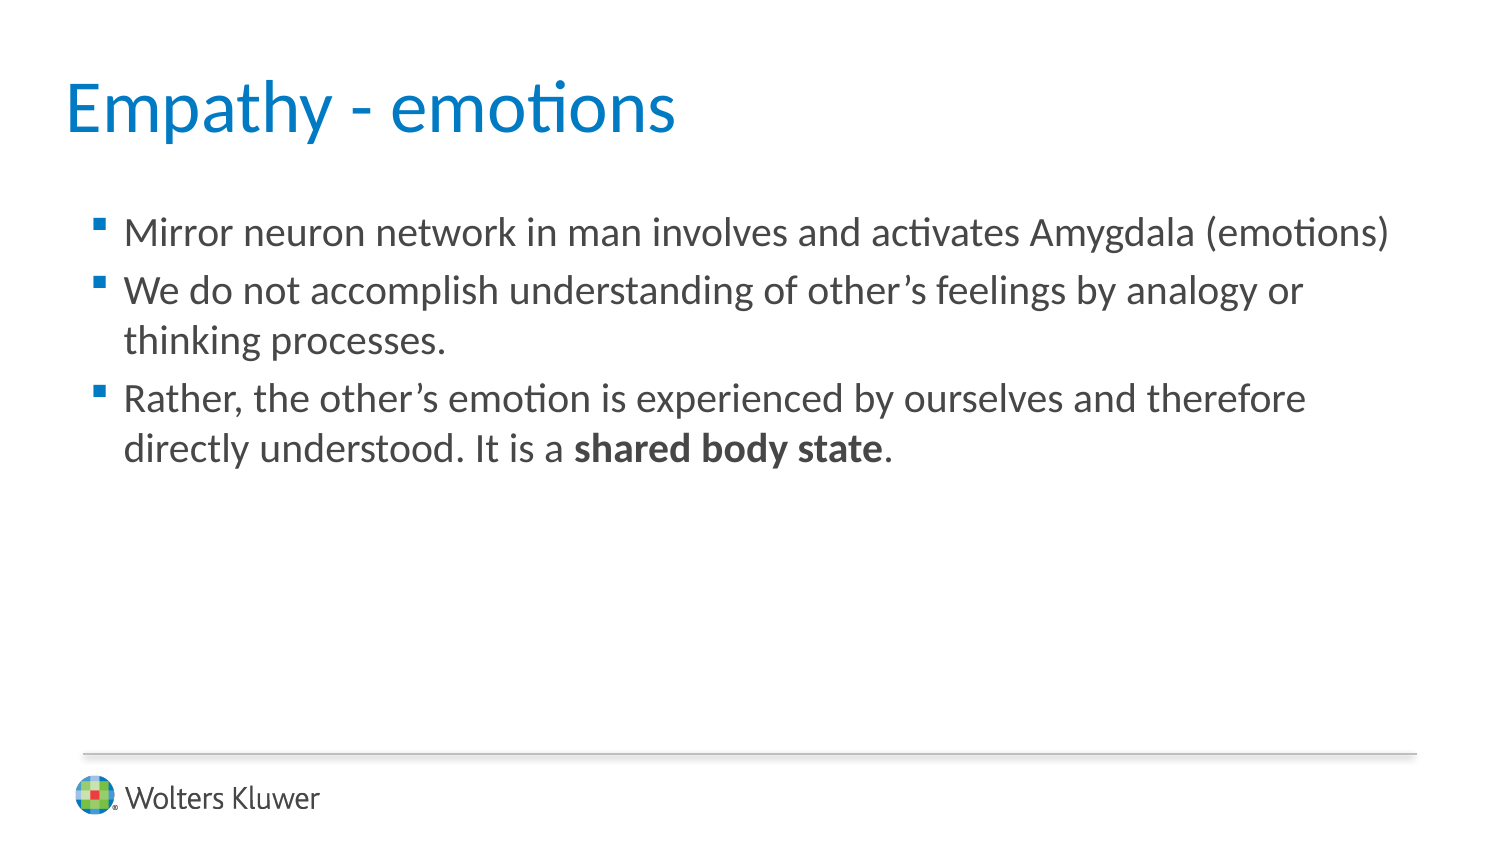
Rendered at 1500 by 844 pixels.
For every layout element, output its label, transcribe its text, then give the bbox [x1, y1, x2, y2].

picture [57, 757, 338, 833]
list Mirror neuron network in man involves and activates Amygdala (emotions) We do not accomplish understanding of other’s feelings by analogy or thinking processes. Rather, the other’s emotion is experienced by ourselves and therefore directly understood. It is a shared body state. [75, 196, 1425, 754]
title Empathy - emotions [65, 28, 1440, 169]
